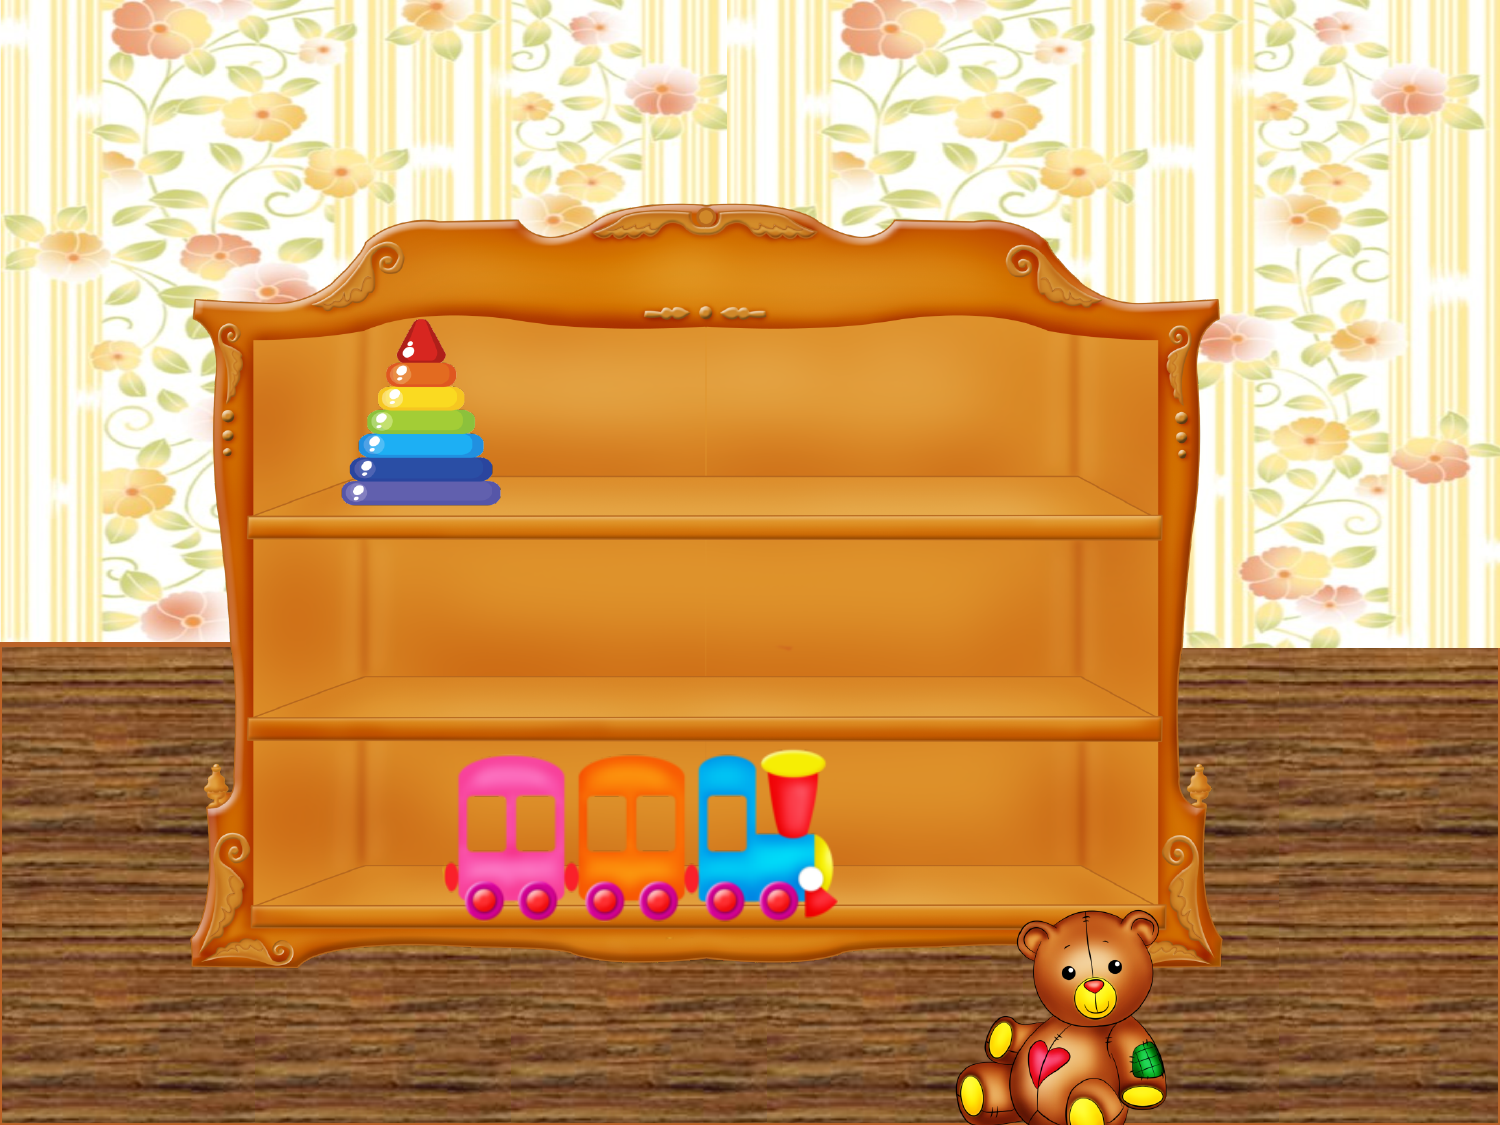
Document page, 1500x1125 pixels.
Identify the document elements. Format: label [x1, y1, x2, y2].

picture [135, 177, 1282, 1125]
text_box [0, 0, 1500, 1125]
